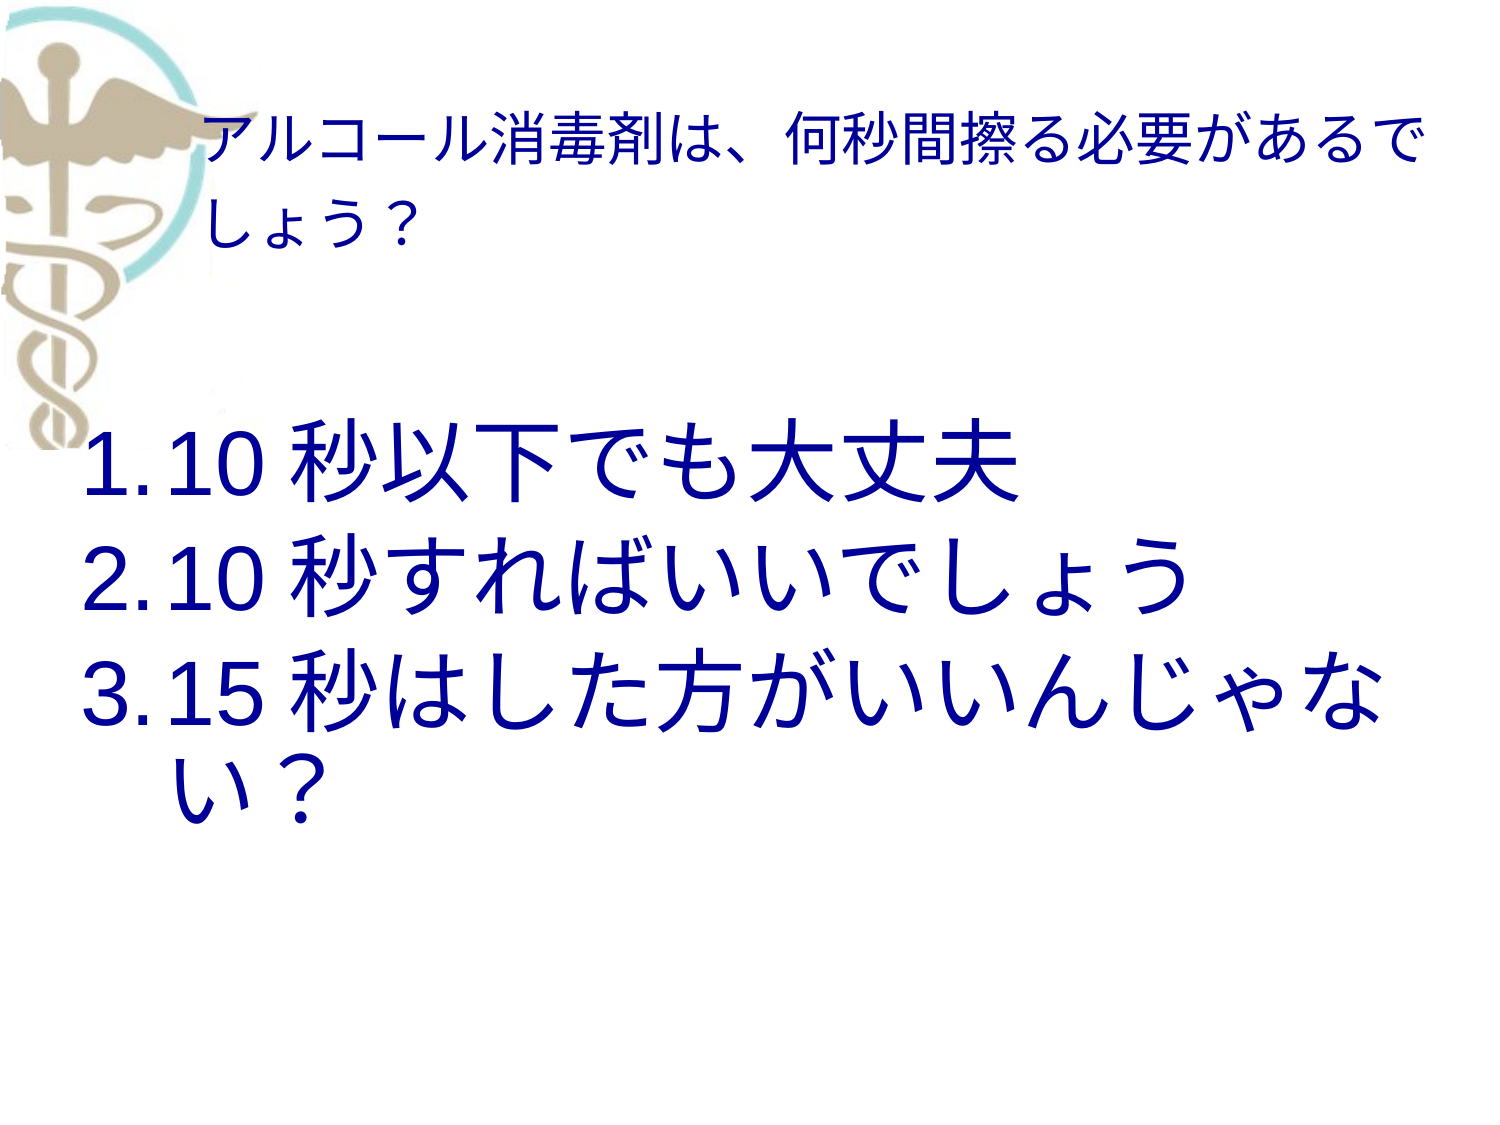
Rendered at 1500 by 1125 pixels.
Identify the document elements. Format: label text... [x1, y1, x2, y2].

picture [0, 0, 263, 450]
list 10秒以下でも大丈夫 10秒すればいいでしょう 15秒はした方がいいんじゃない？ [64, 408, 1489, 1098]
text_box アルコール消毒剤は、何秒間擦る必要があるでしょう？ [182, 78, 1465, 296]
